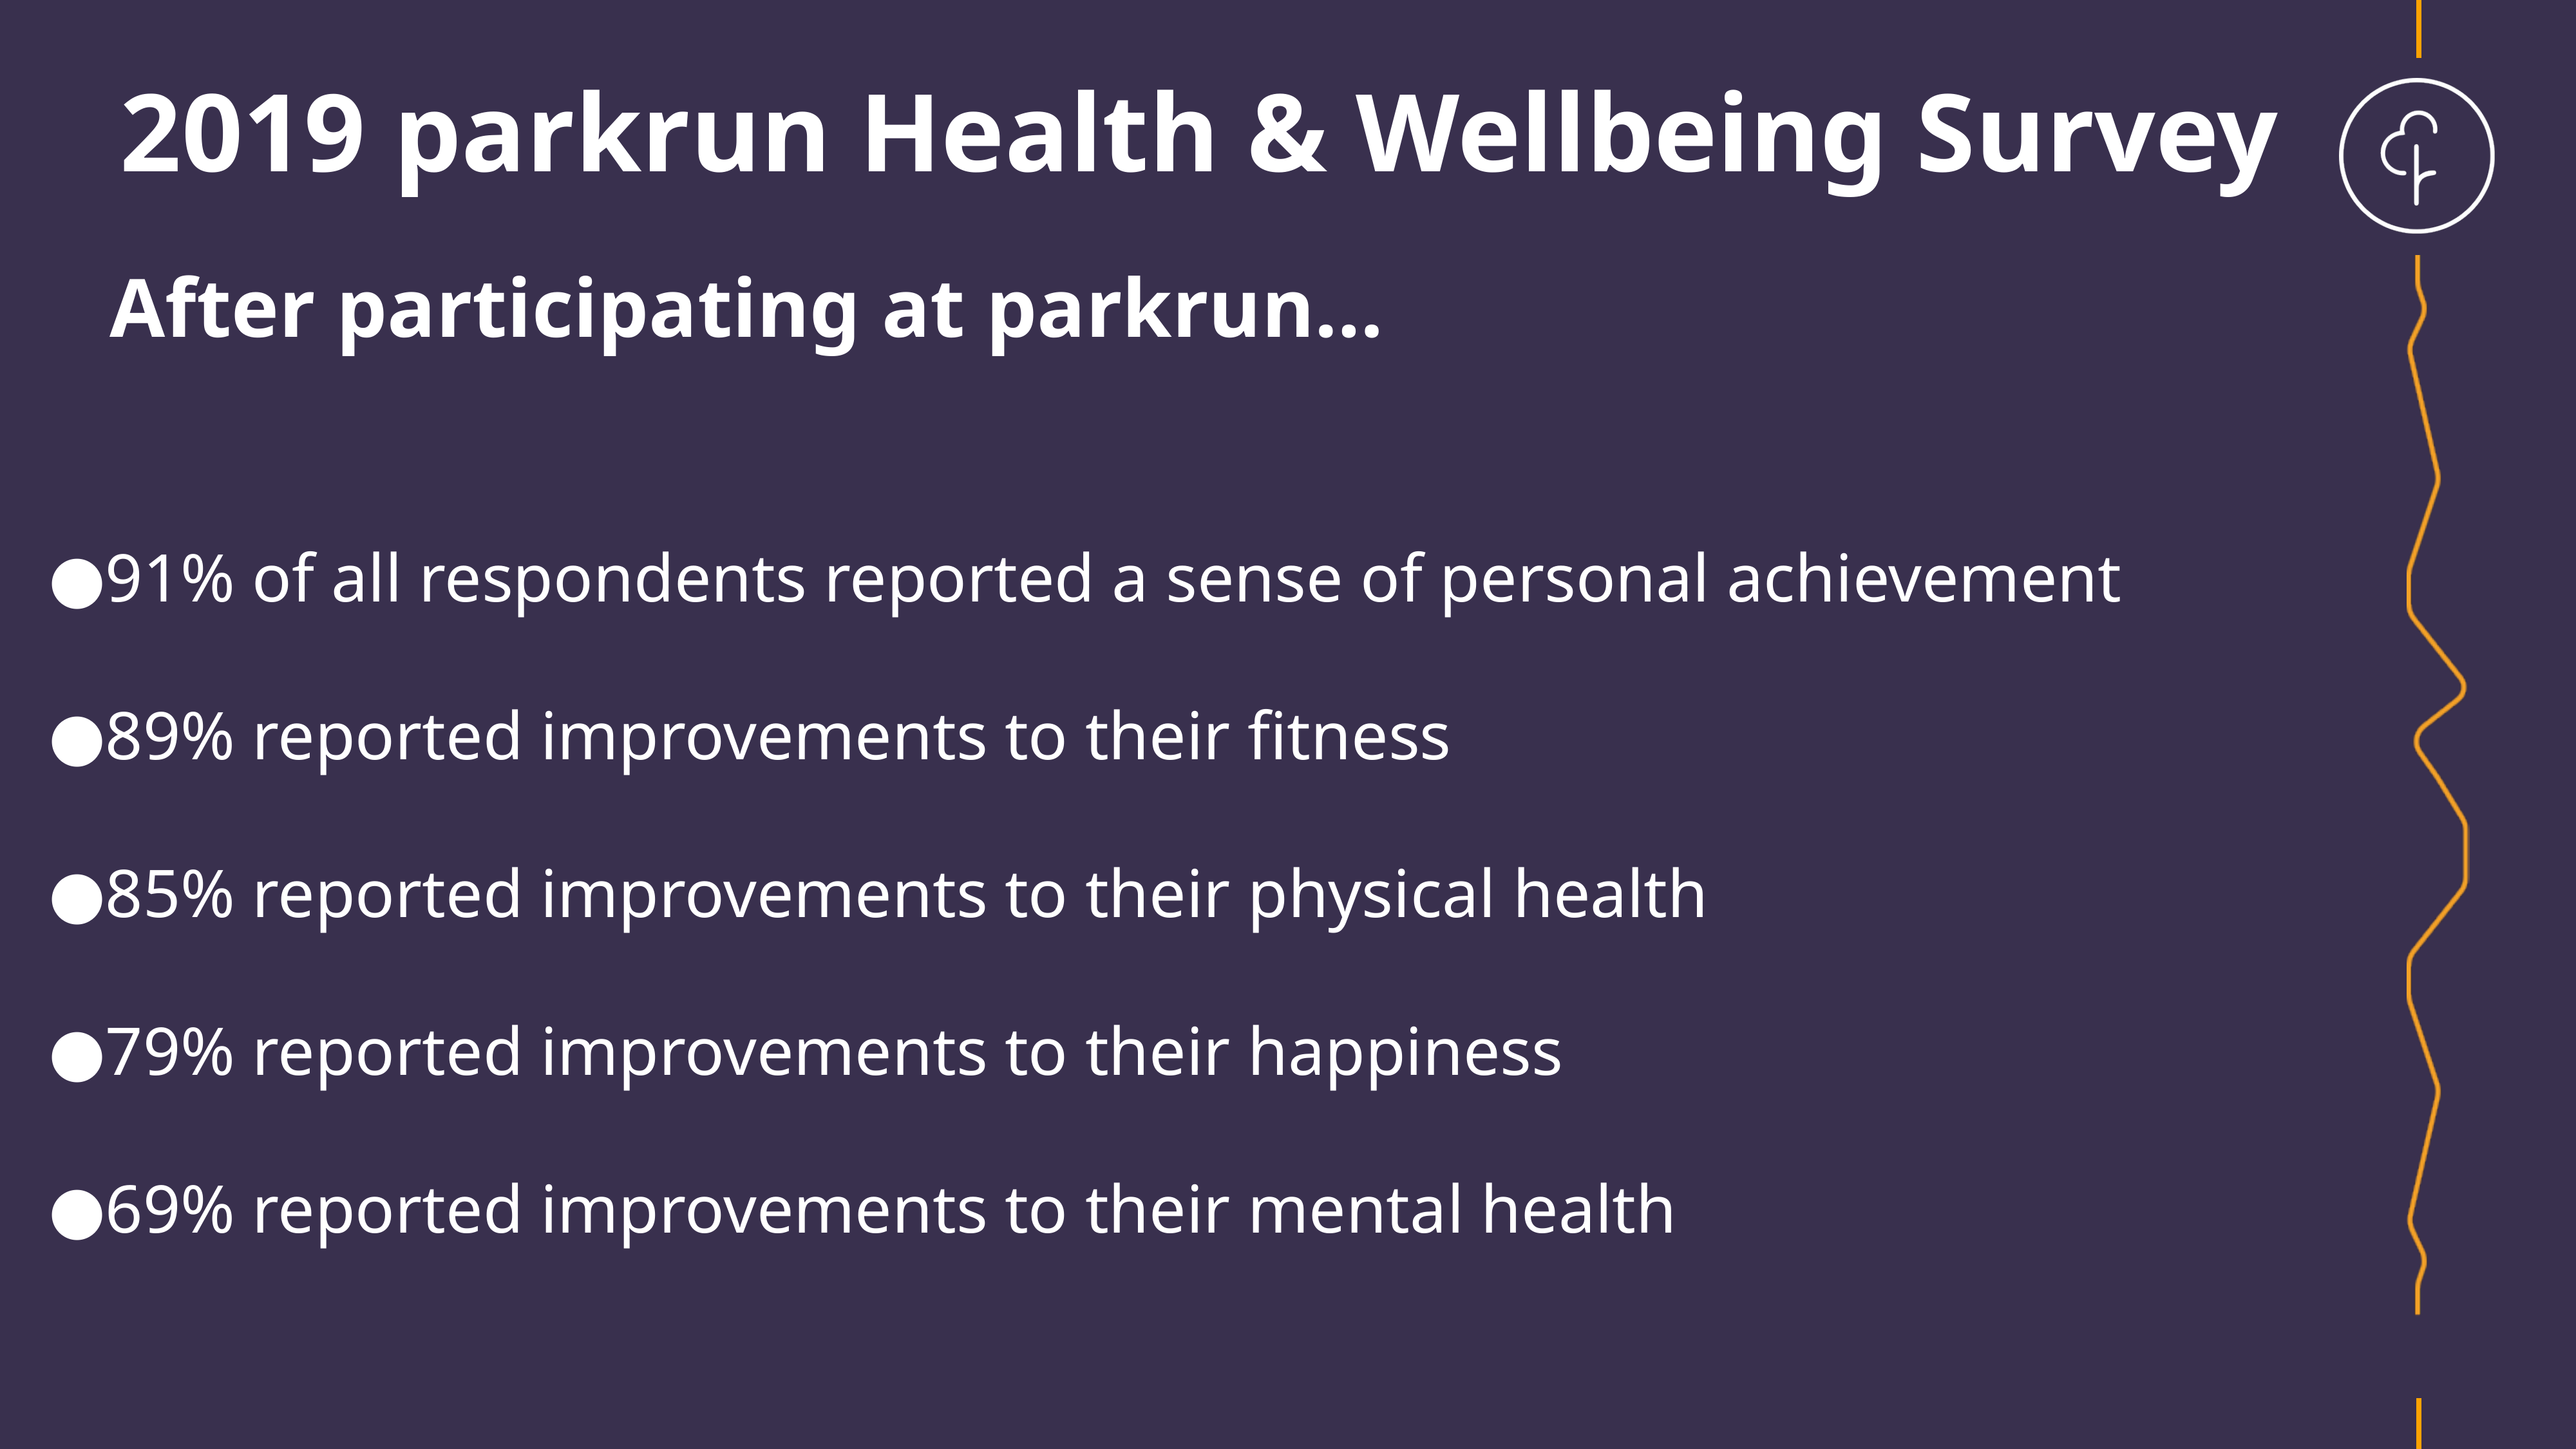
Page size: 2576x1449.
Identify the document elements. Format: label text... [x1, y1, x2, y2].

picture [2339, 198, 2496, 234]
text_box 2019 parkrun Health & Wellbeing Survey [0, 59, 2496, 198]
text_box After participating at parkrun… [0, 251, 2043, 359]
picture [2407, 255, 2470, 1317]
text_box 91% of all respondents reported a sense of personal achievement 89% reported improvements to their fitness 85% reported improvements to their physical health 79% reported improvements to their happiness 69% reported improvements to their mental health [43, 451, 2357, 1252]
